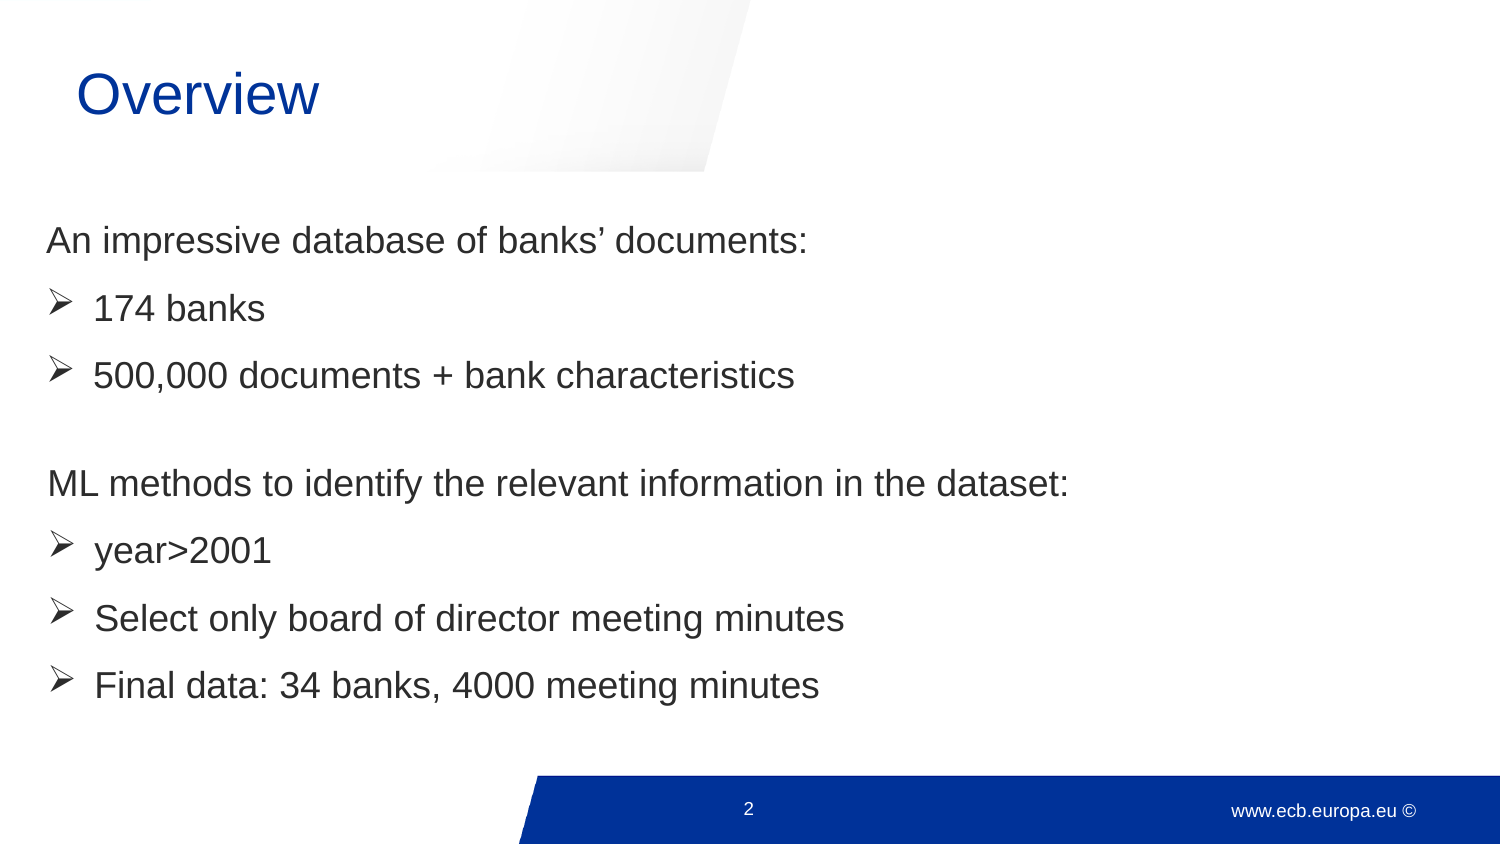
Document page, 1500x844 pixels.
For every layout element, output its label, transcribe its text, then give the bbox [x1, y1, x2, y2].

text_box ML methods to identify the relevant information in the dataset: year>2001 Select only board of director meeting minutes Final data: 34 banks, 4000 meeting minutes [32, 451, 1086, 759]
title Overview [76, 67, 1487, 172]
text_box An impressive database of banks’ documents: 174 banks 500,000 documents + bank characteristics [31, 208, 824, 449]
picture [0, 0, 1500, 844]
slide_number 2 [714, 796, 783, 820]
